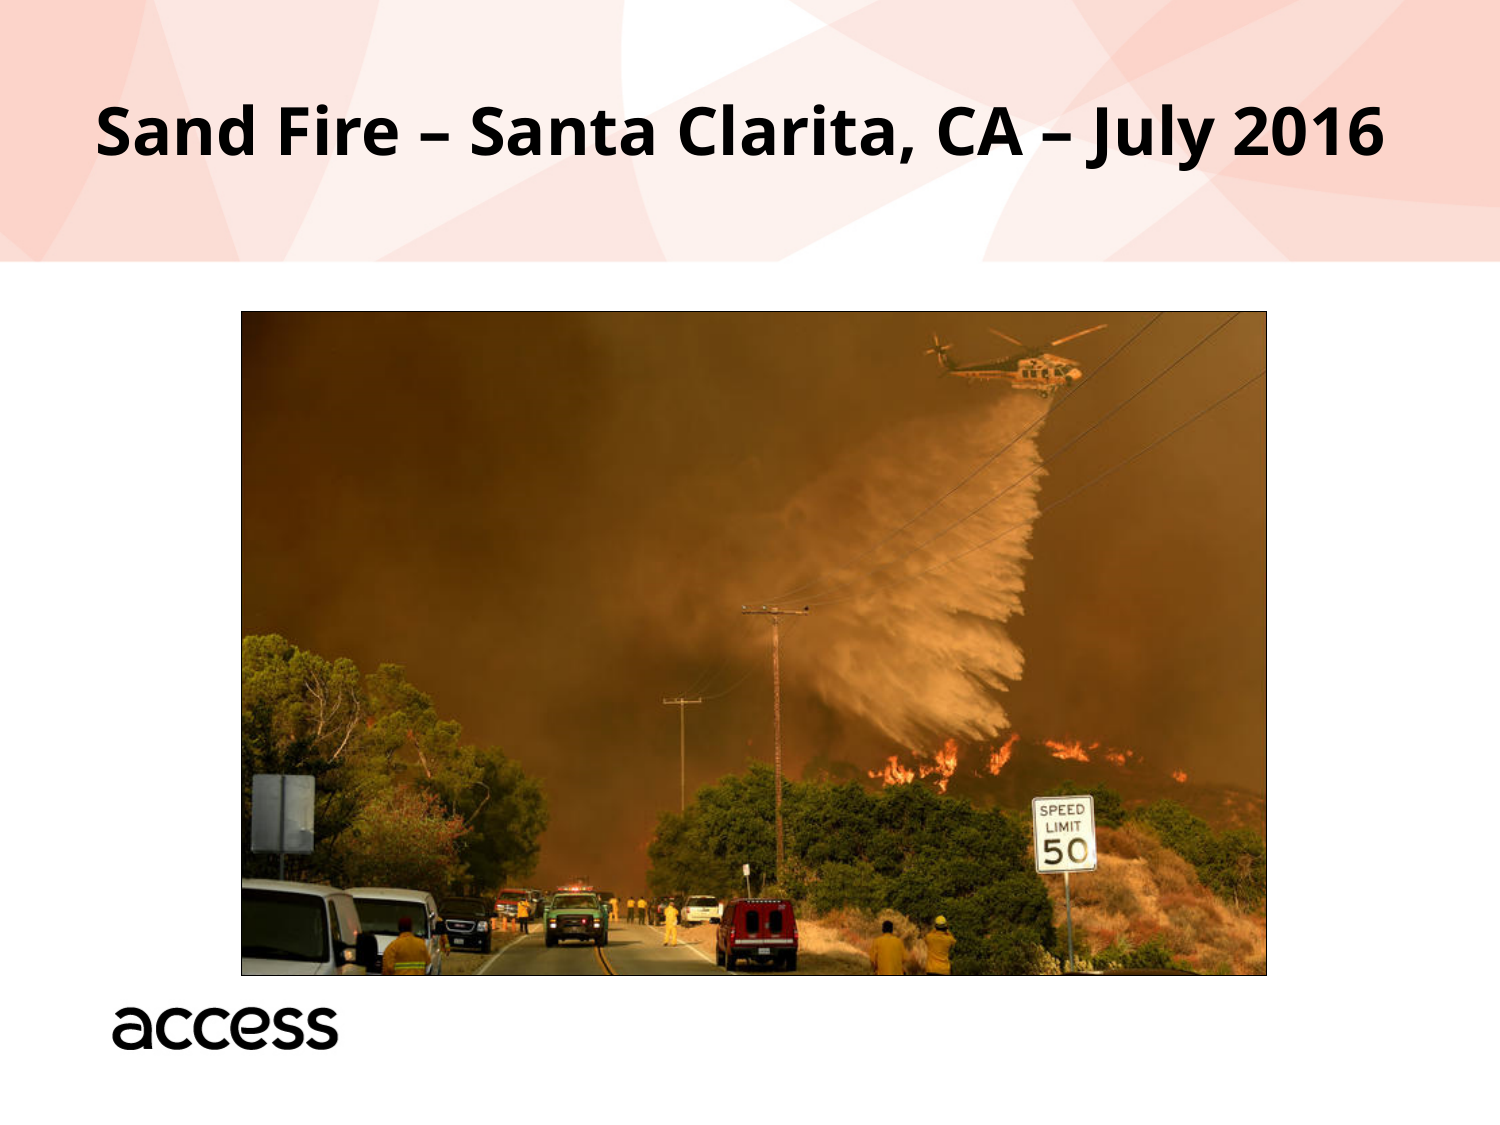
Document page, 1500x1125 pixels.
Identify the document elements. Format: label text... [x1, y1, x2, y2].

picture [0, 0, 1500, 1125]
text_box Sand Fire – Santa Clarita, CA – July 2016 [77, 81, 1405, 176]
